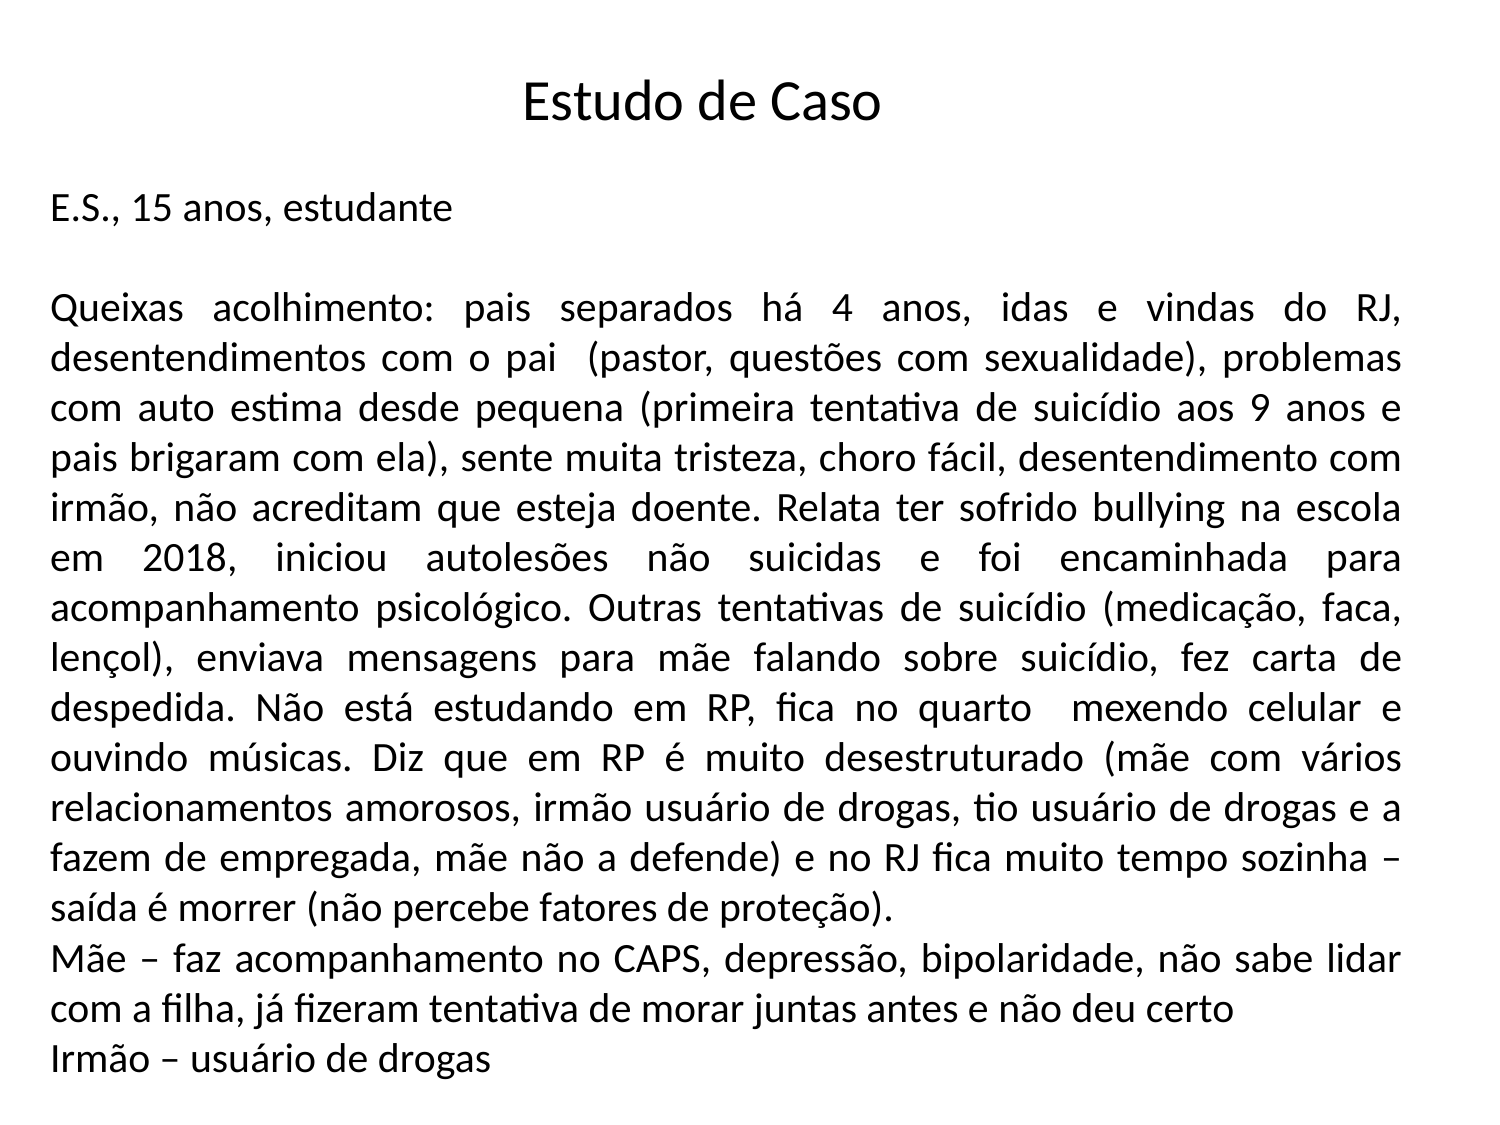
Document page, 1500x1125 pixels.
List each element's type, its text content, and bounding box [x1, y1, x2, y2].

text_box Estudo de Caso [112, 54, 1294, 140]
text_box E.S., 15 anos, estudante Queixas acolhimento: pais separados há 4 anos, idas e vindas do RJ, desentendimentos com o pai (pastor, questões com sexualidade), problemas com auto estima desde pequena (primeira tentativa de suicídio aos 9 anos e pais brigaram com ela), sente muita tristeza, choro fácil, desentendimento com irmão, não acreditam que esteja doente. Relata ter sofrido bullying na escola em 2018, iniciou autolesões não suicidas e foi encaminhada para acompanhamento psicológico. Outras tentativas de suicídio (medicação, faca, lençol), enviava mensagens para mãe falando sobre suicídio, fez carta de despedida. Não está estudando em RP, fica no quarto mexendo celular e ouvindo músicas. Diz que em RP é muito desestruturado (mãe com vários relacionamentos amorosos, irmão usuário de drogas, tio usuário de drogas e a fazem de empregada, mãe não a defende) e no RJ fica muito tempo sozinha – saída é morrer (não percebe fatores de proteção). Mãe – faz acompanhamento no CAPS, depressão, bipolaridade, não sabe lidar com a filha, já fizeram tentativa de morar juntas antes e não deu certo Irmão – usuário de drogas [35, 172, 1418, 1088]
